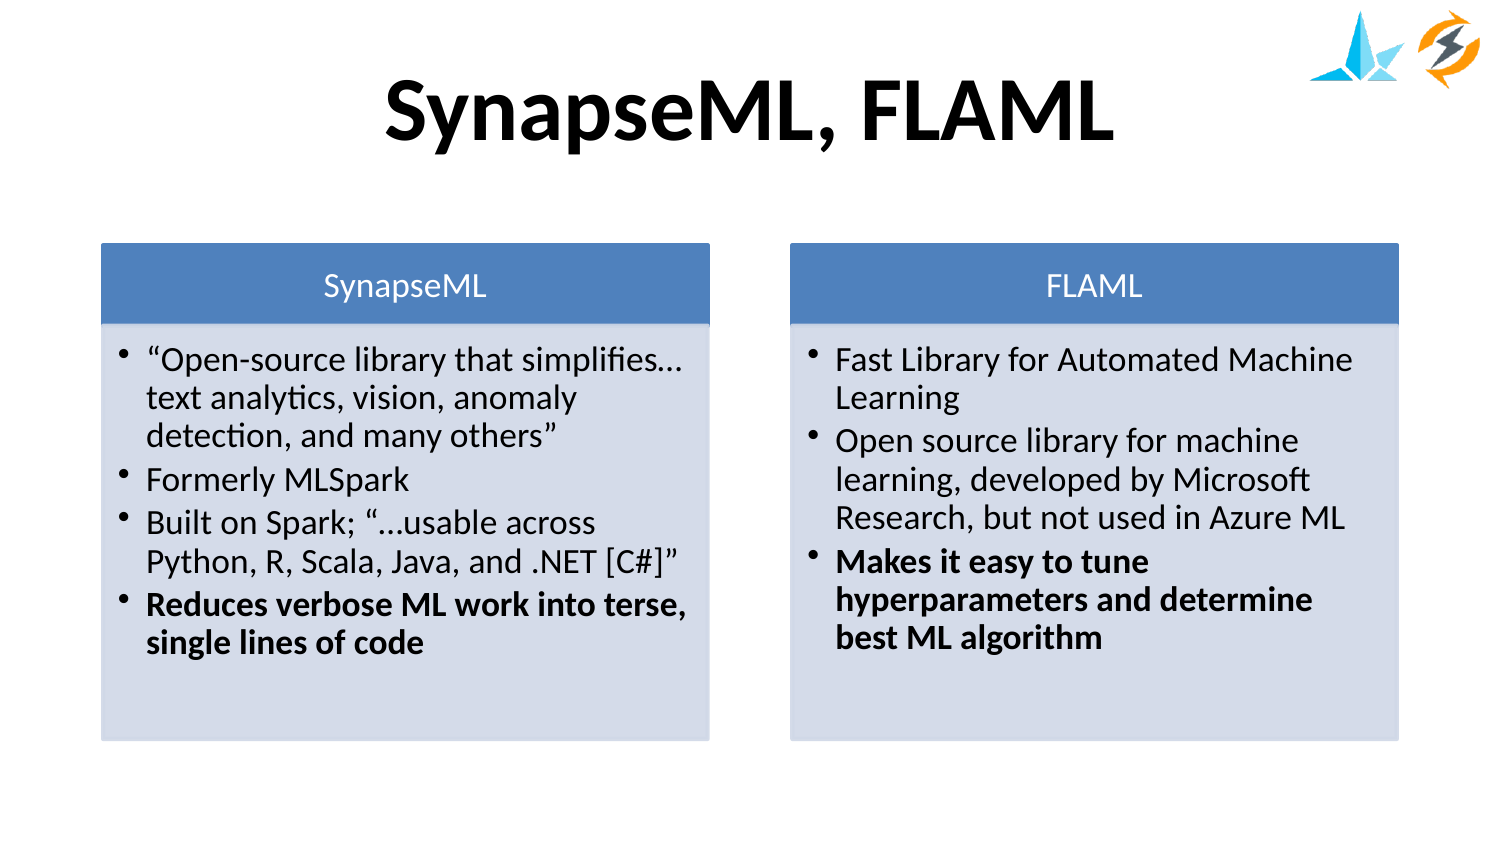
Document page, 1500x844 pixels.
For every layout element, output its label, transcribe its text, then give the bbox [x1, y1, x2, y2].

title SynapseML, FLAML [75, 33, 1425, 175]
picture [1418, 9, 1483, 92]
picture [1306, 6, 1407, 83]
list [102, 224, 1398, 761]
